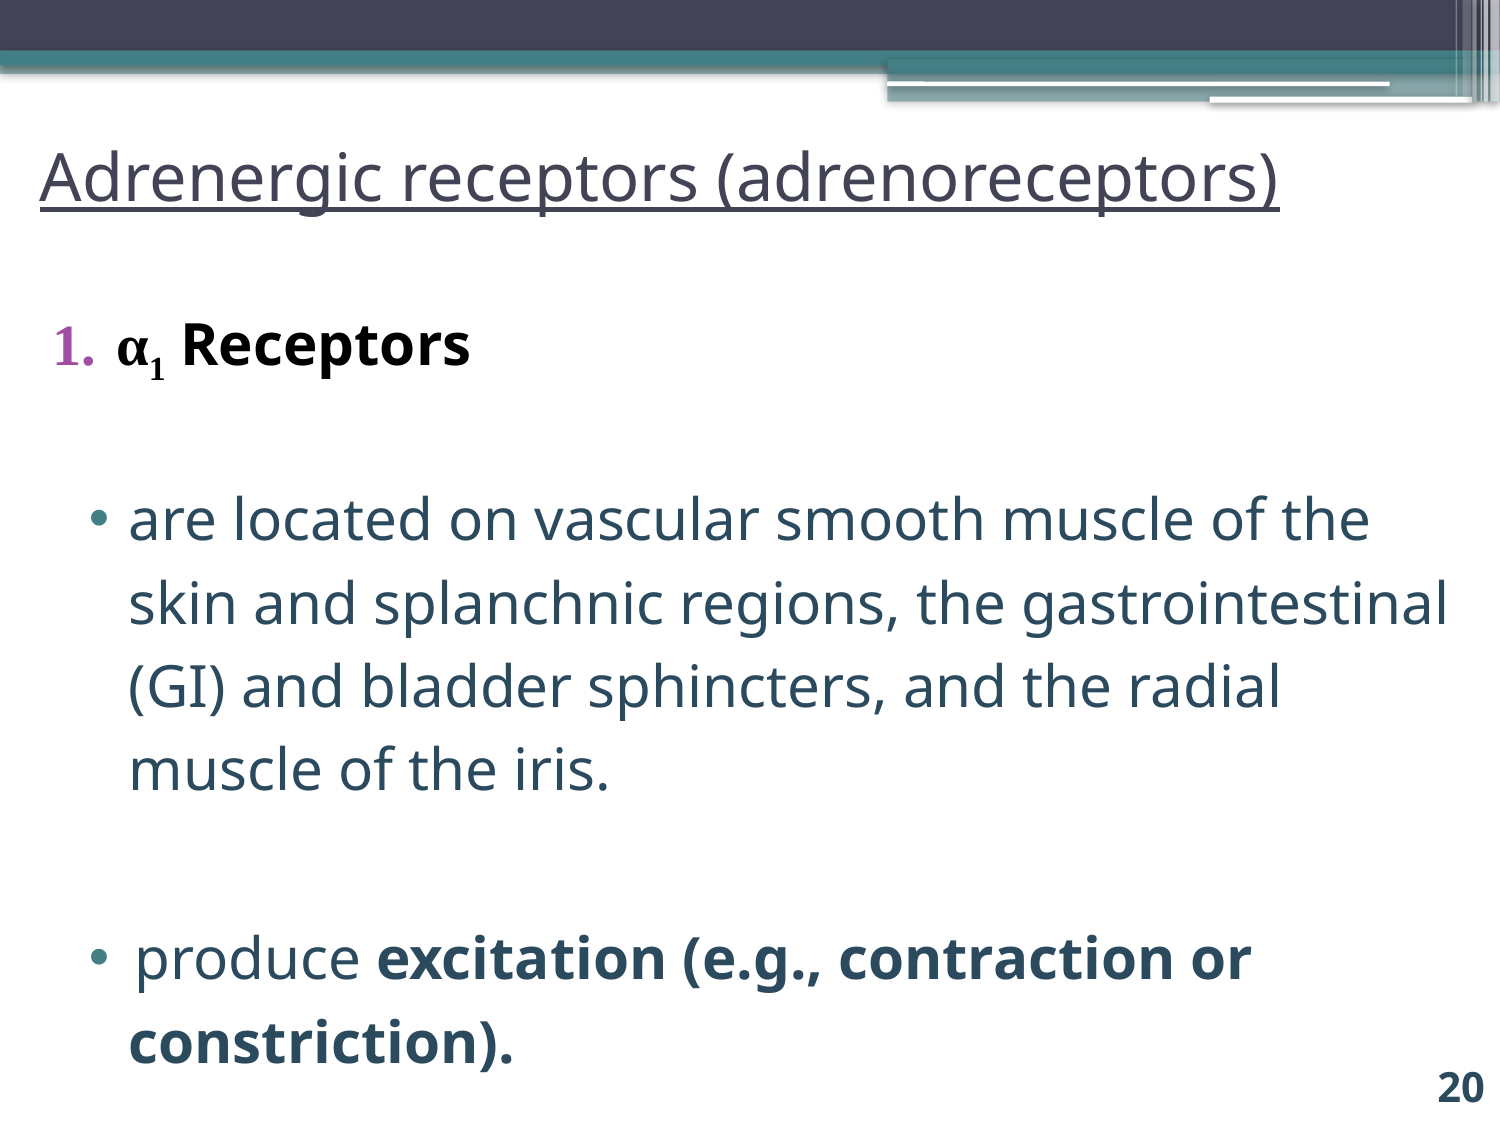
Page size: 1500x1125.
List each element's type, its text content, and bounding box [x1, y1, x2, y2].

title Adrenergic receptors (adrenoreceptors) [24, 87, 1413, 263]
slide_number 20 [1374, 1065, 1500, 1125]
list α1 Receptors are located on vascular smooth muscle of the skin and splanchnic regions, the gastrointestinal (GI) and bladder sphincters, and the radial muscle of the iris. produce excitation (e.g., contraction or constriction). [37, 299, 1475, 1100]
